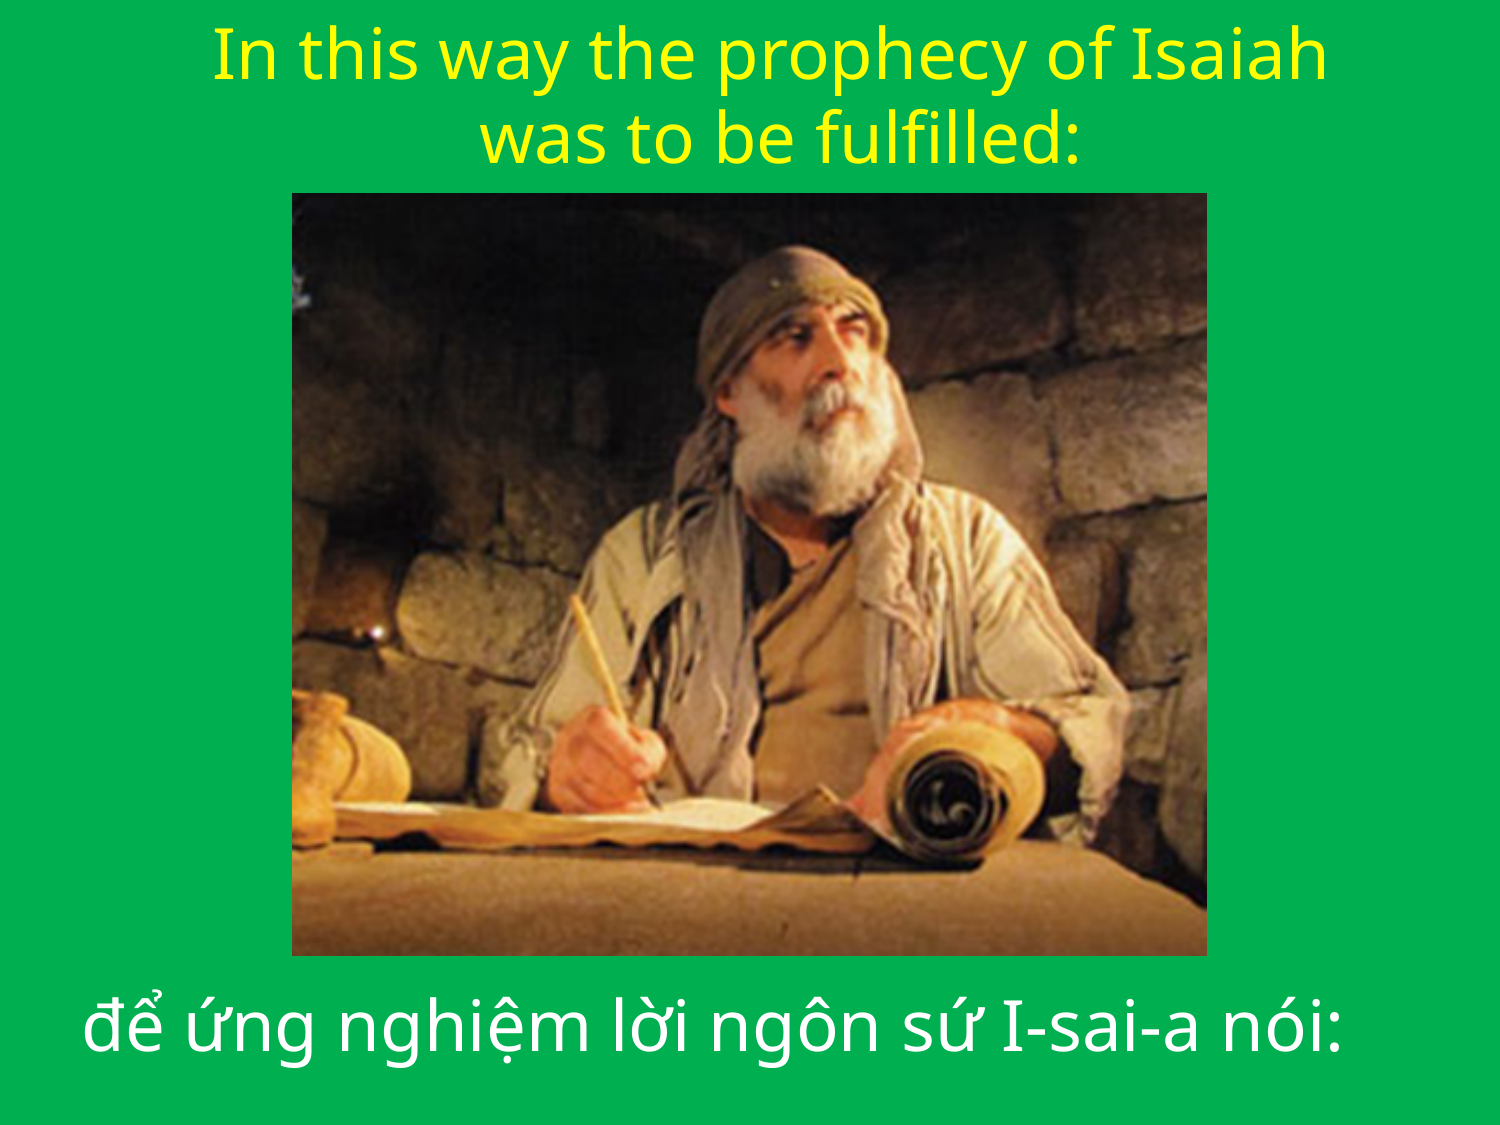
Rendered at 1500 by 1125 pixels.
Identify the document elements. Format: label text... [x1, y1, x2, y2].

text_box để ứng nghiệm lời ngôn sứ I-sai-a nói: [0, 973, 1361, 1073]
text_box In this way the prophecy of Isaiah was to be fulfilled: [87, 0, 1475, 186]
picture [292, 193, 1208, 957]
